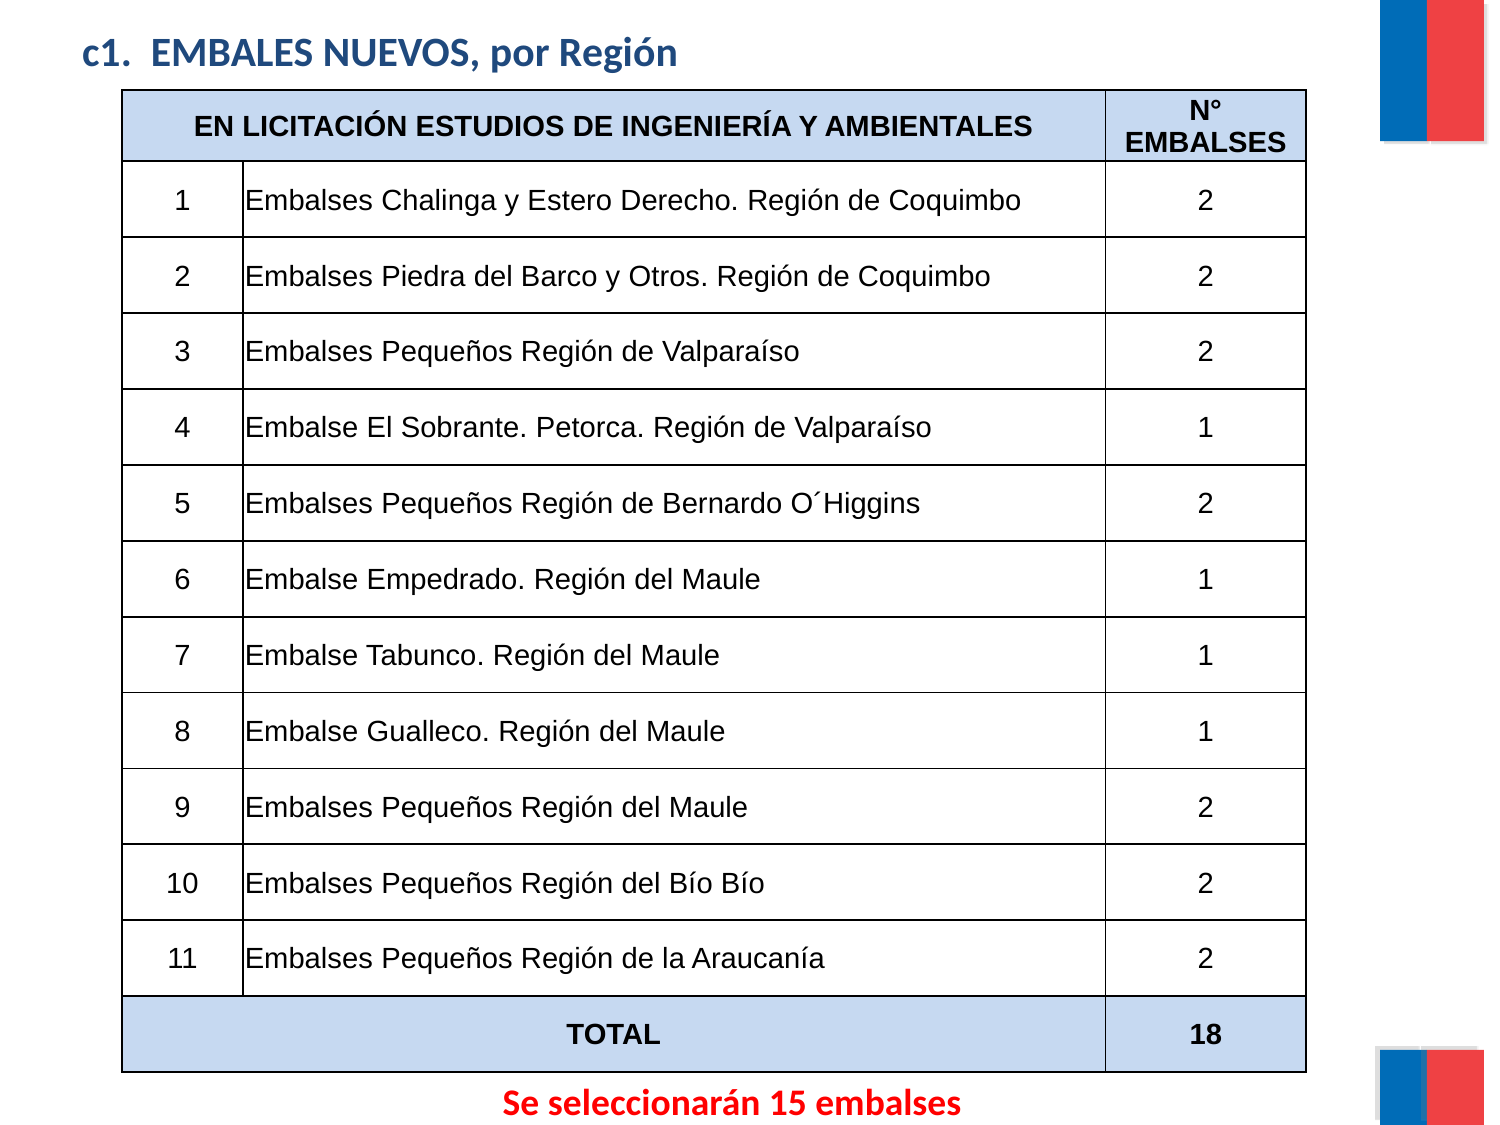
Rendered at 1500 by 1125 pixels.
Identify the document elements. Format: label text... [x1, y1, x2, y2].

table_cell Embalses Pequeños Región del Bío Bío [244, 845, 1105, 919]
table_cell 18 [1106, 997, 1305, 1071]
text_box Se seleccionarán 15 embalses [194, 1070, 1270, 1125]
table_cell 6 [123, 542, 242, 616]
table_cell 2 [1106, 466, 1305, 540]
table_cell 2 [1106, 921, 1305, 995]
table_cell 2 [1106, 314, 1305, 388]
table_cell Embalses Chalinga y Estero Derecho. Región de Coquimbo [244, 162, 1105, 236]
table_cell TOTAL [123, 997, 1105, 1071]
table_cell Embalses Pequeños Región del Maule [244, 769, 1105, 843]
table_cell Embalses Pequeños Región de Bernardo O´Higgins [244, 466, 1105, 540]
table_cell Embalse Gualleco. Región del Maule [244, 693, 1105, 768]
table_cell 2 [123, 238, 242, 312]
table_cell 2 [1106, 845, 1305, 919]
table_header EN LICITACIÓN ESTUDIOS DE INGENIERÍA Y AMBIENTALES [123, 91, 1105, 160]
table_cell 10 [123, 845, 242, 919]
table_cell Embalses Pequeños Región de la Araucanía [244, 921, 1105, 995]
table_cell Embalses Pequeños Región de Valparaíso [244, 314, 1105, 388]
table_cell 1 [1106, 542, 1305, 616]
table_cell Embalse Empedrado. Región del Maule [244, 542, 1105, 616]
table_cell 8 [123, 693, 242, 768]
table_cell 1 [1106, 693, 1305, 768]
table_cell 2 [1106, 238, 1305, 312]
table_cell Embalse El Sobrante. Petorca. Región de Valparaíso [244, 390, 1105, 464]
table_cell 4 [123, 390, 242, 464]
table_cell 1 [1106, 618, 1305, 692]
text_box c1. EMBALES NUEVOS, por Región [67, 17, 694, 83]
table_cell 11 [123, 921, 242, 995]
table_cell 1 [123, 162, 242, 236]
table_cell 2 [1106, 162, 1305, 236]
table_header N° EMBALSES [1106, 91, 1305, 160]
table_cell Embalse Tabunco. Región del Maule [244, 618, 1105, 692]
table_cell 7 [123, 618, 242, 692]
table_cell Embalses Piedra del Barco y Otros. Región de Coquimbo [244, 238, 1105, 312]
table_cell 1 [1106, 390, 1305, 464]
table_cell 2 [1106, 769, 1305, 843]
table_cell 9 [123, 769, 242, 843]
table_cell 3 [123, 314, 242, 388]
table_cell 5 [123, 466, 242, 540]
